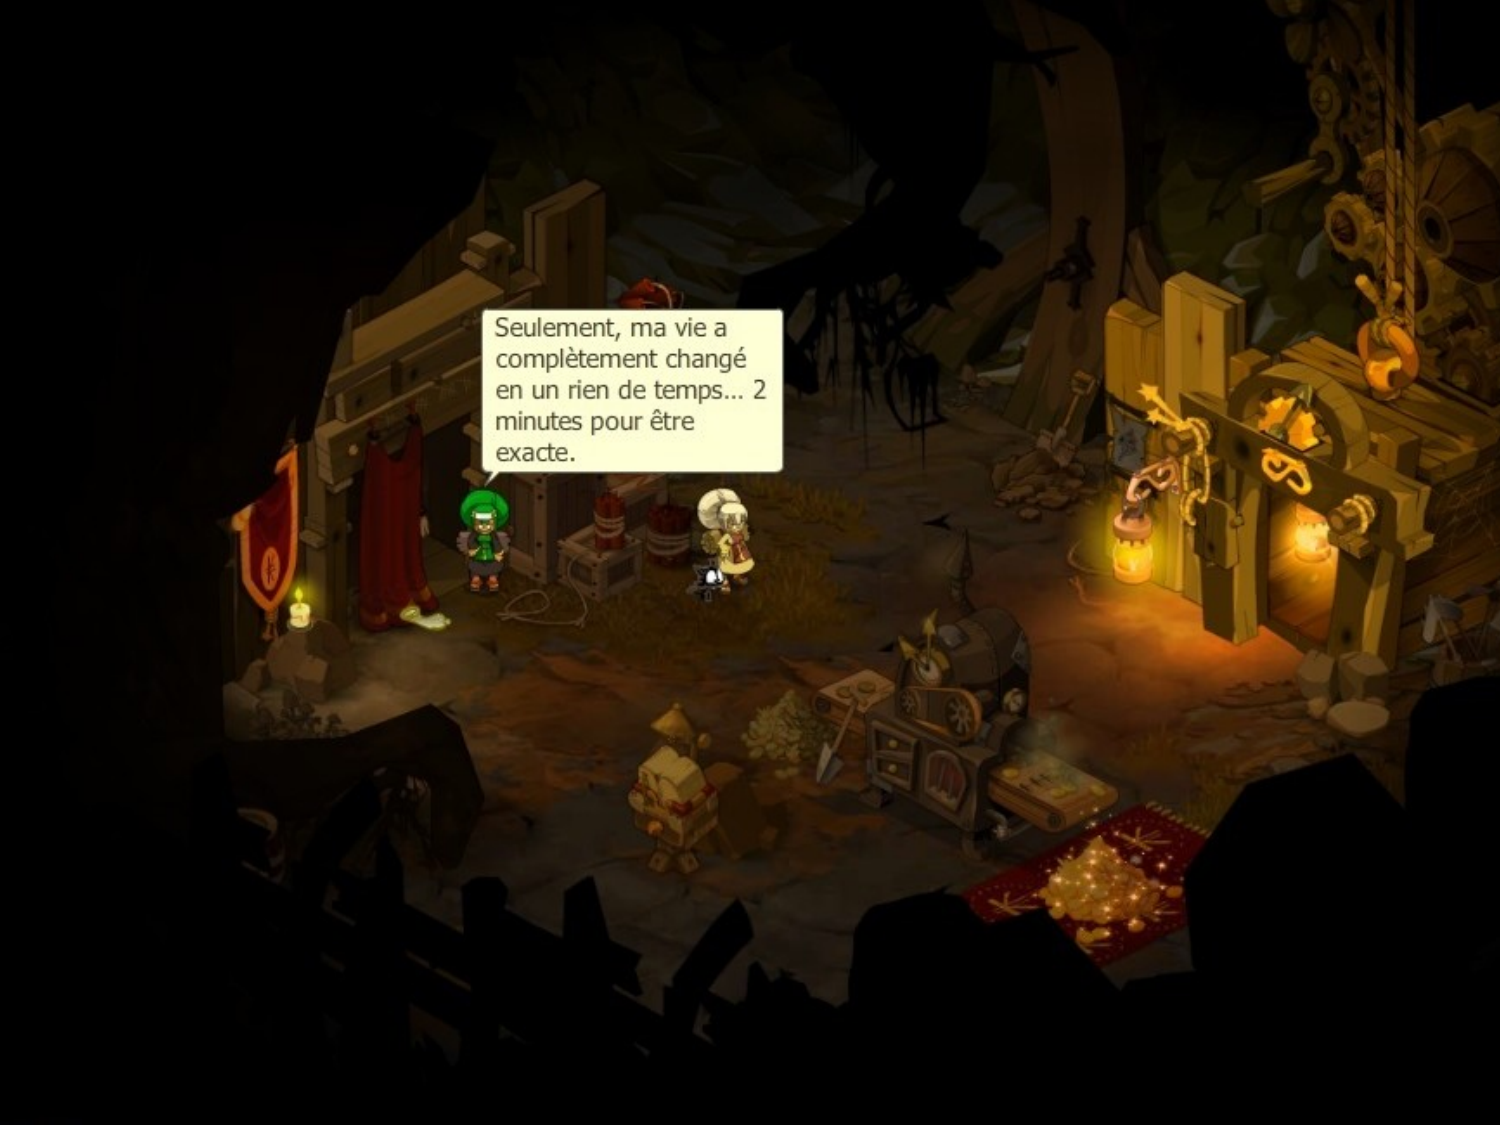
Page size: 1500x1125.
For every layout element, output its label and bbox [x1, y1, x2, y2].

list [4, 4, 1500, 1121]
